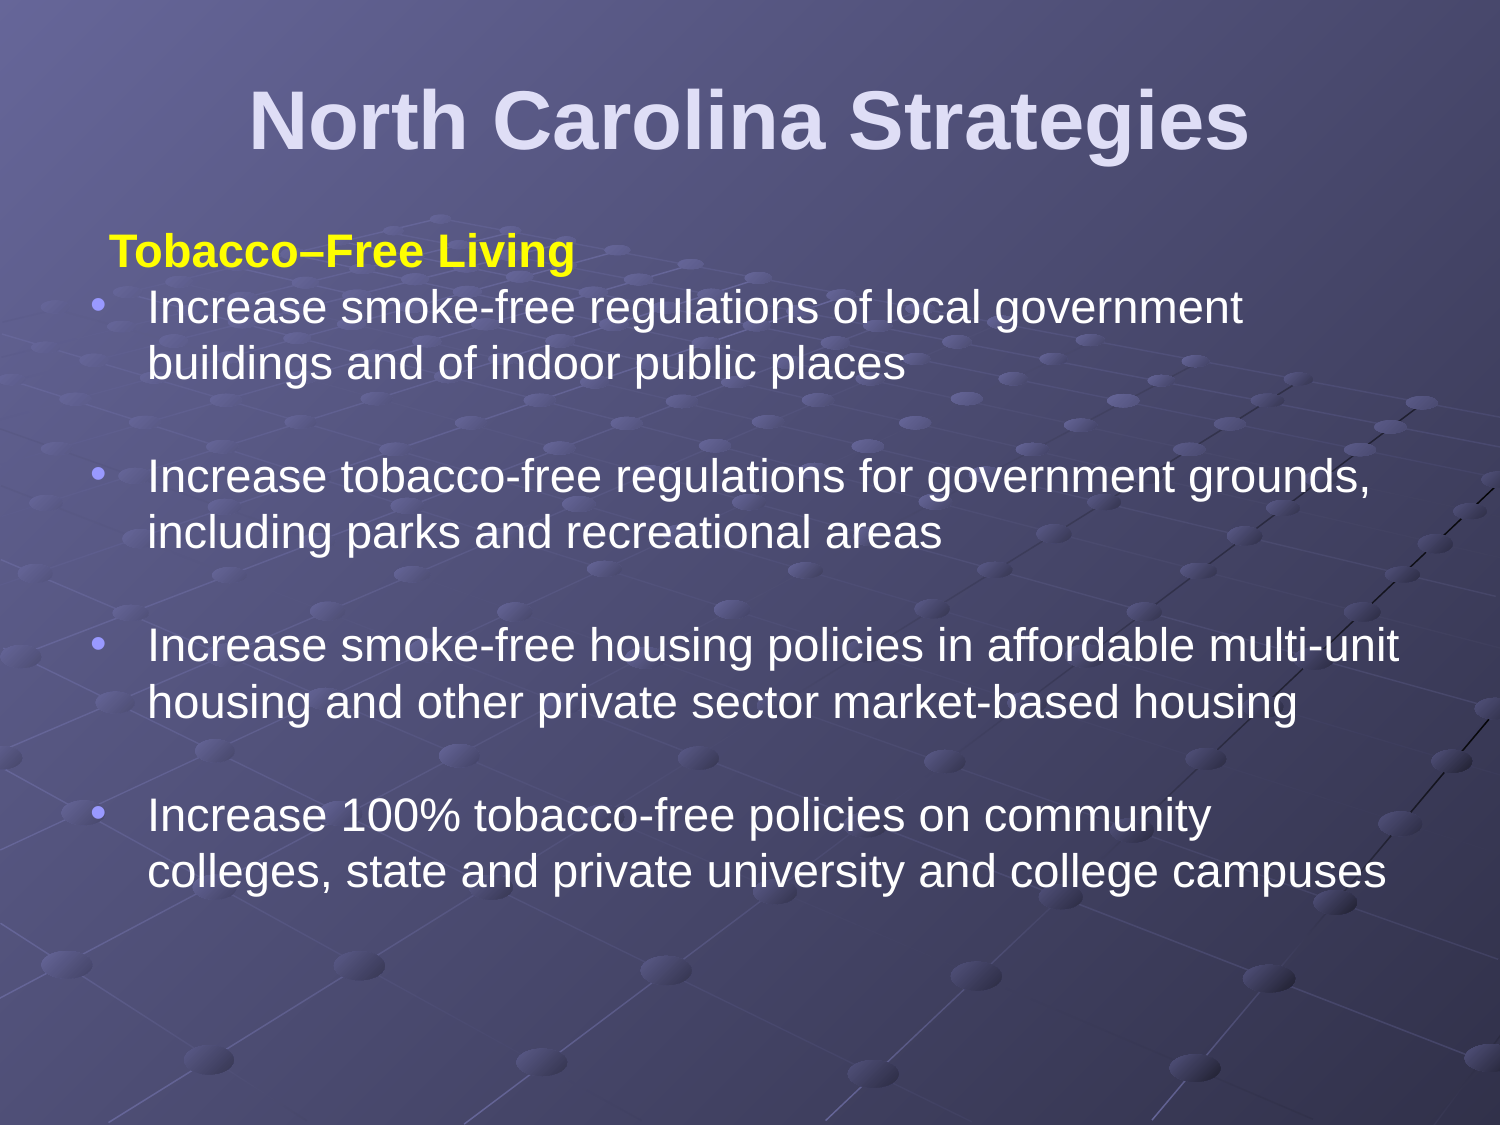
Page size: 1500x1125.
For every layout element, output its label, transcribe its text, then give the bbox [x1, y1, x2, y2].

list Tobacco–Free Living Increase smoke-free regulations of local government buildings and of indoor public places Increase tobacco-free regulations for government grounds, including parks and recreational areas Increase smoke-free housing policies in affordable multi-unit housing and other private sector market-based housing Increase 100% tobacco-free policies on community colleges, state and private university and college campuses [74, 212, 1426, 976]
title North Carolina Strategies [74, 44, 1426, 188]
text_box [1149, 1012, 1450, 1103]
